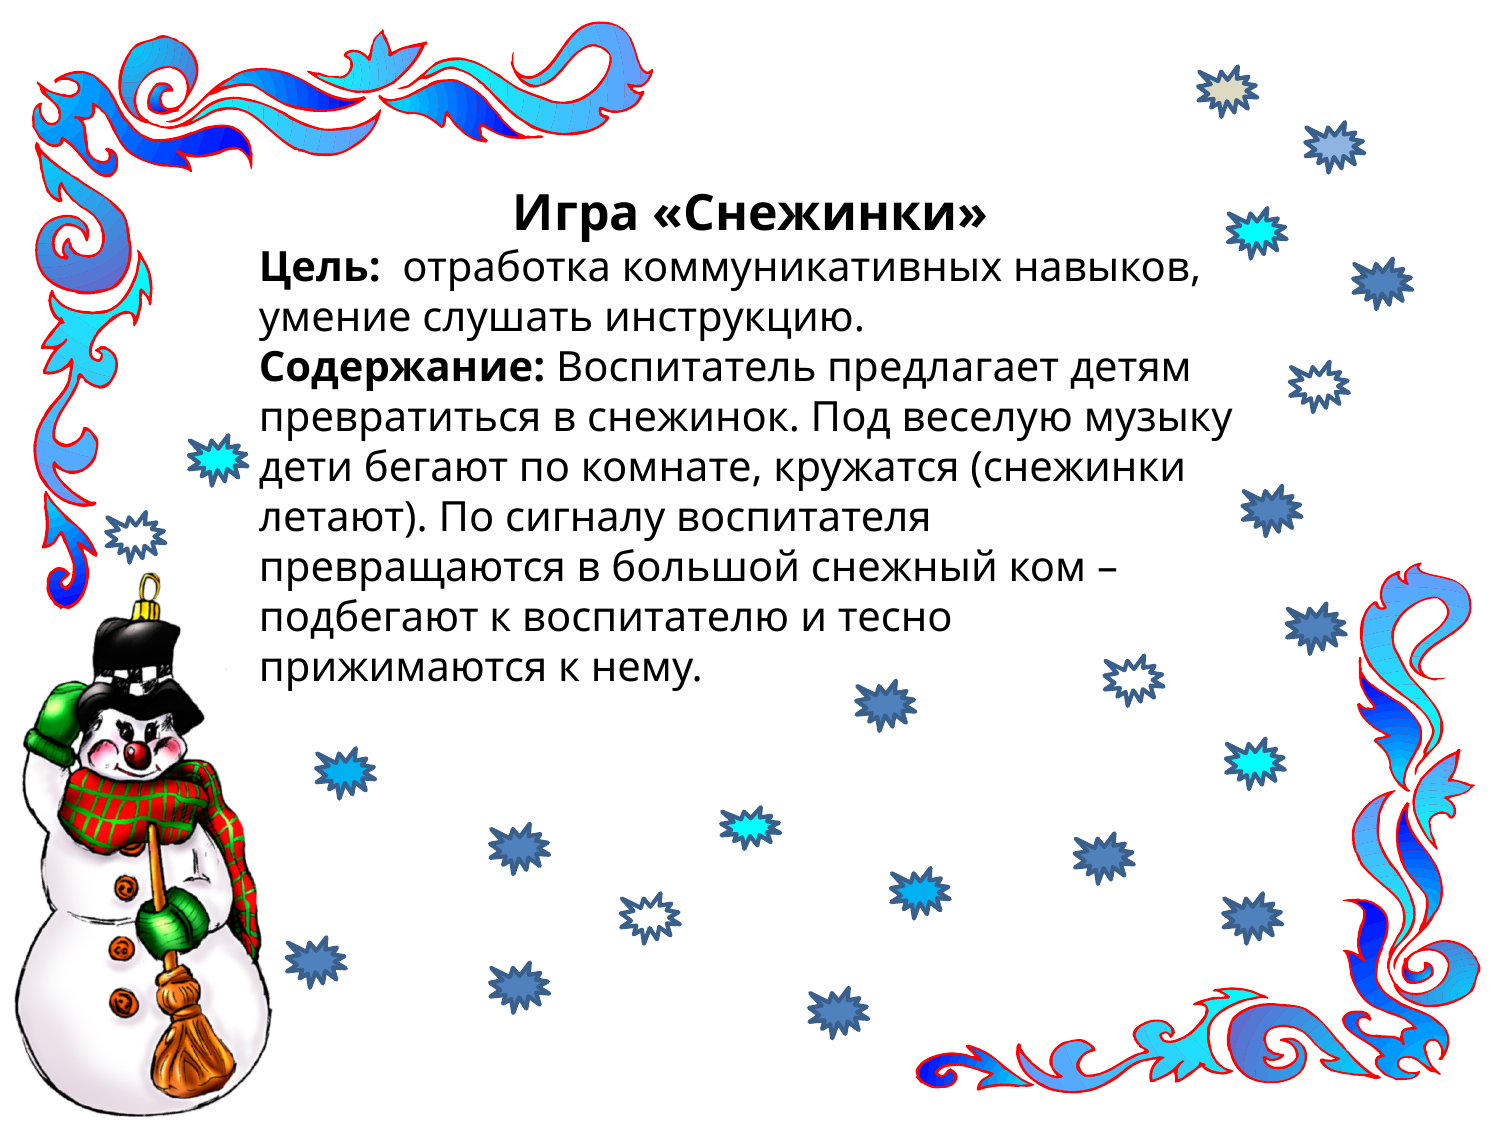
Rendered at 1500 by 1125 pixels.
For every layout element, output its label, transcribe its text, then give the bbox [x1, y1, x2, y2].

text_box [338, 746, 378, 801]
text_box [719, 805, 783, 851]
text_box [1196, 64, 1260, 119]
text_box [1287, 359, 1351, 415]
picture [0, 0, 631, 1125]
text_box [488, 960, 552, 1016]
text_box [1225, 206, 1289, 261]
text_box [888, 871, 909, 911]
text_box [854, 678, 909, 734]
text_box [1303, 120, 1367, 175]
text_box [1240, 483, 1304, 539]
text_box [618, 891, 682, 946]
text_box [1351, 256, 1415, 312]
text_box [807, 985, 871, 1041]
text_box [488, 821, 552, 877]
picture [915, 562, 1483, 1094]
text_box Игра «Снежинки» Цель: отработка коммуникативных навыков, умение слушать инструкцию. Содержание: Воспитатель предлагает детям превратиться в снежинок. Под веселую музыку дети бегают по комнате, кружатся (снежинки летают). По сигналу воспитателя превращаются в большой снежный ком – подбегают к воспитателю и тесно прижимаются к нему. [338, 172, 1258, 743]
